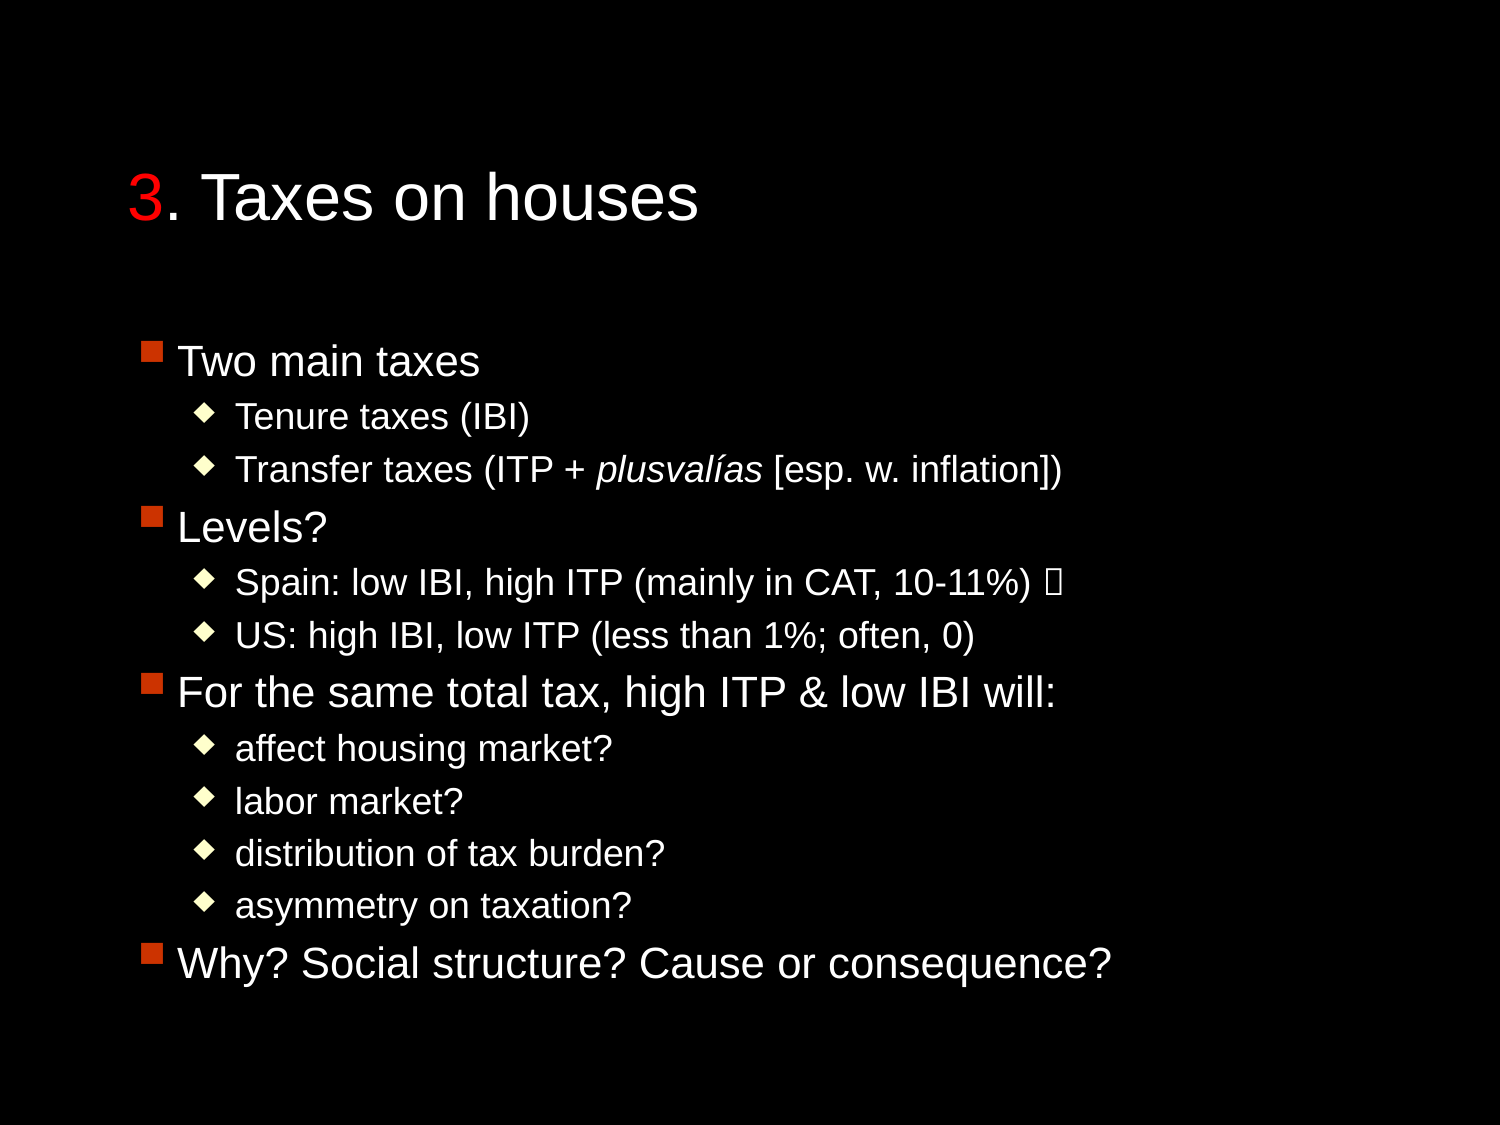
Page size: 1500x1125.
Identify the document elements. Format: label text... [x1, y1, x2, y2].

list Two main taxes Tenure taxes (IBI) Transfer taxes (ITP + plusvalías [esp. w. inflation]) Levels? Spain: low IBI, high ITP (mainly in CAT, 10-11%)  US: high IBI, low ITP (less than 1%; often, 0) For the same total tax, high ITP & low IBI will: affect housing market? labor market? distribution of tax burden? asymmetry on taxation? Why? Social structure? Cause or consequence? [112, 324, 1388, 1000]
title 3. Taxes on houses [112, 99, 1388, 288]
